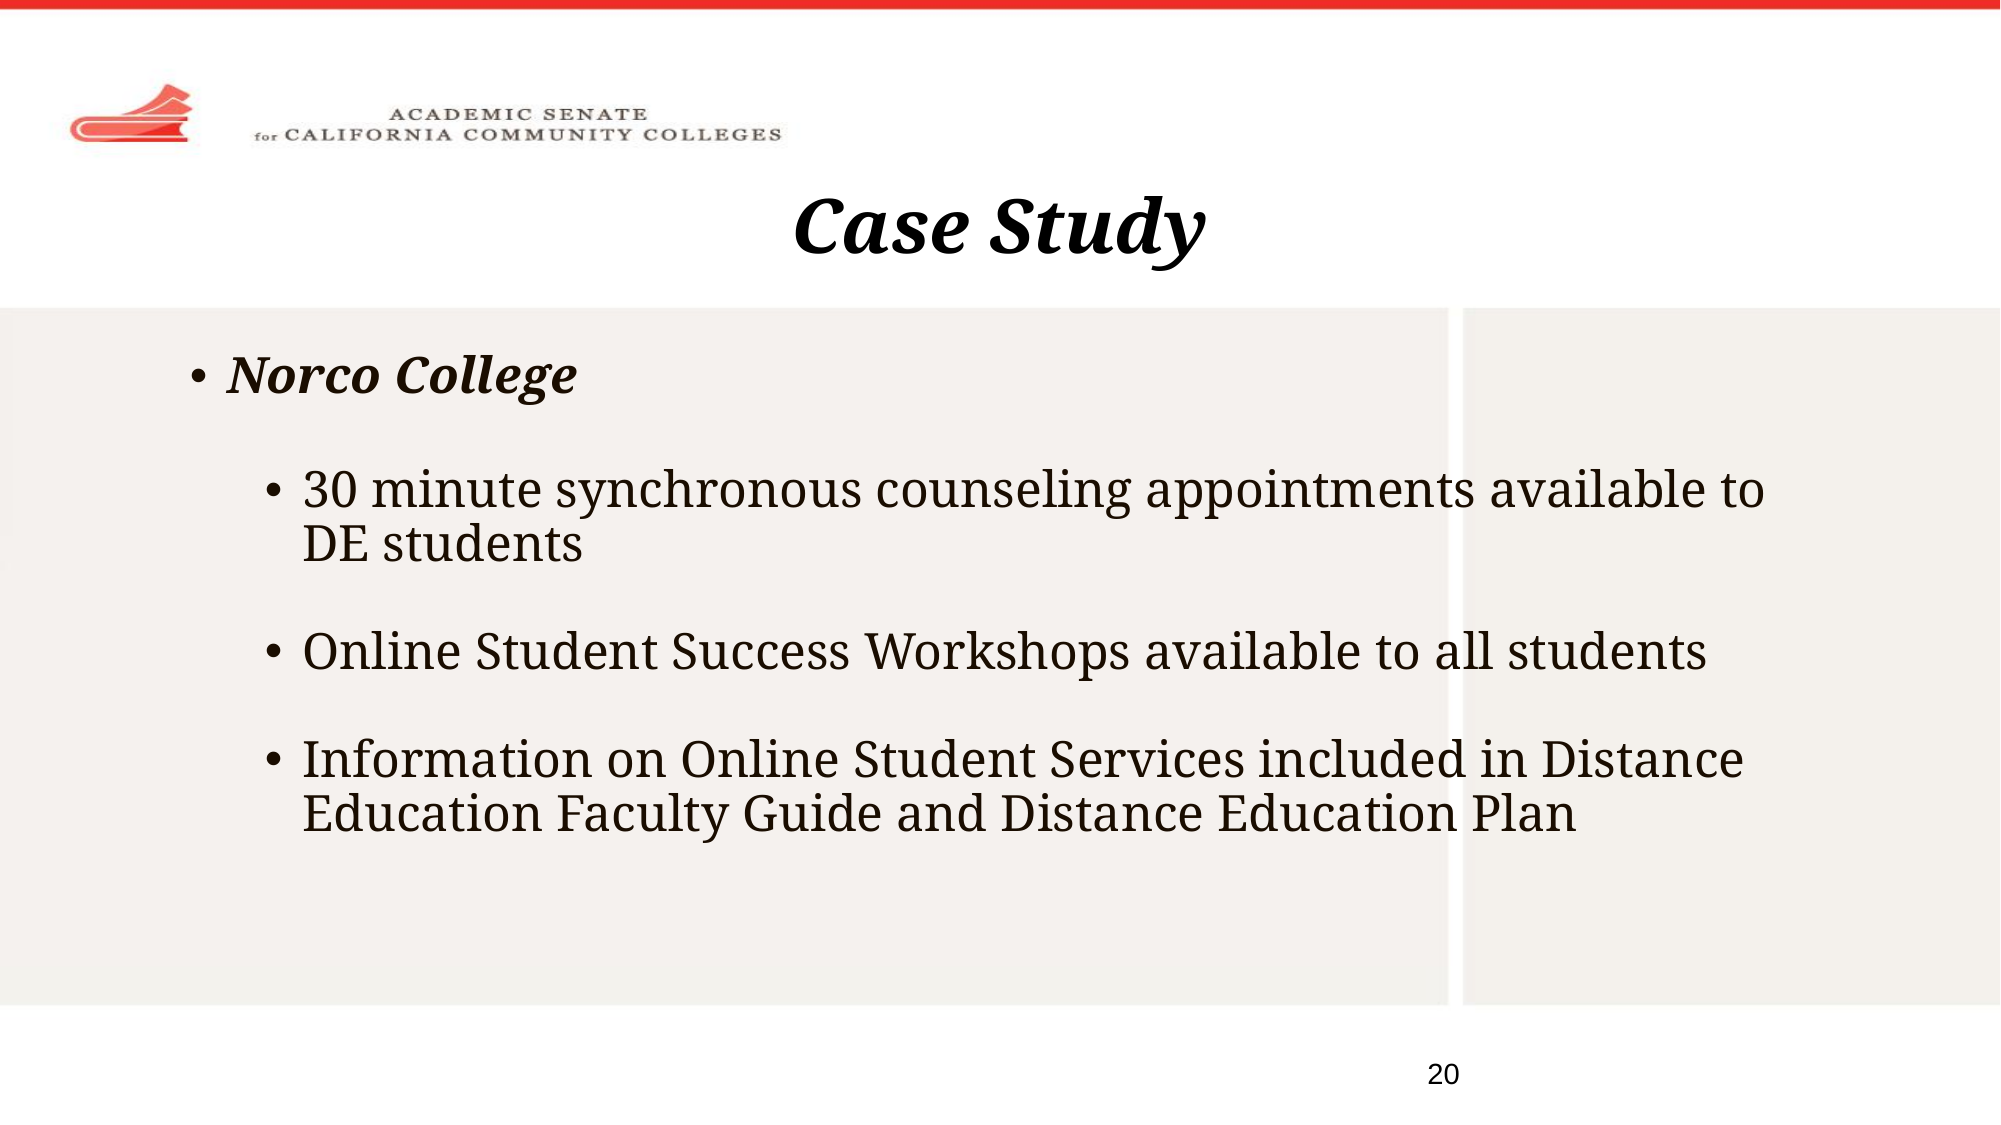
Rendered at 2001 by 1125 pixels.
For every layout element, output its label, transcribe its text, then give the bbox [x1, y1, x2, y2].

slide_number 20 [1412, 1042, 1863, 1103]
list Norco College 30 minute synchronous counseling appointments available to DE students Online Student Success Workshops available to all students Information on Online Student Services included in Distance Education Faculty Guide and Distance Education Plan [137, 335, 1863, 1014]
title Case Study [137, 148, 1863, 299]
picture [0, 0, 2001, 1125]
